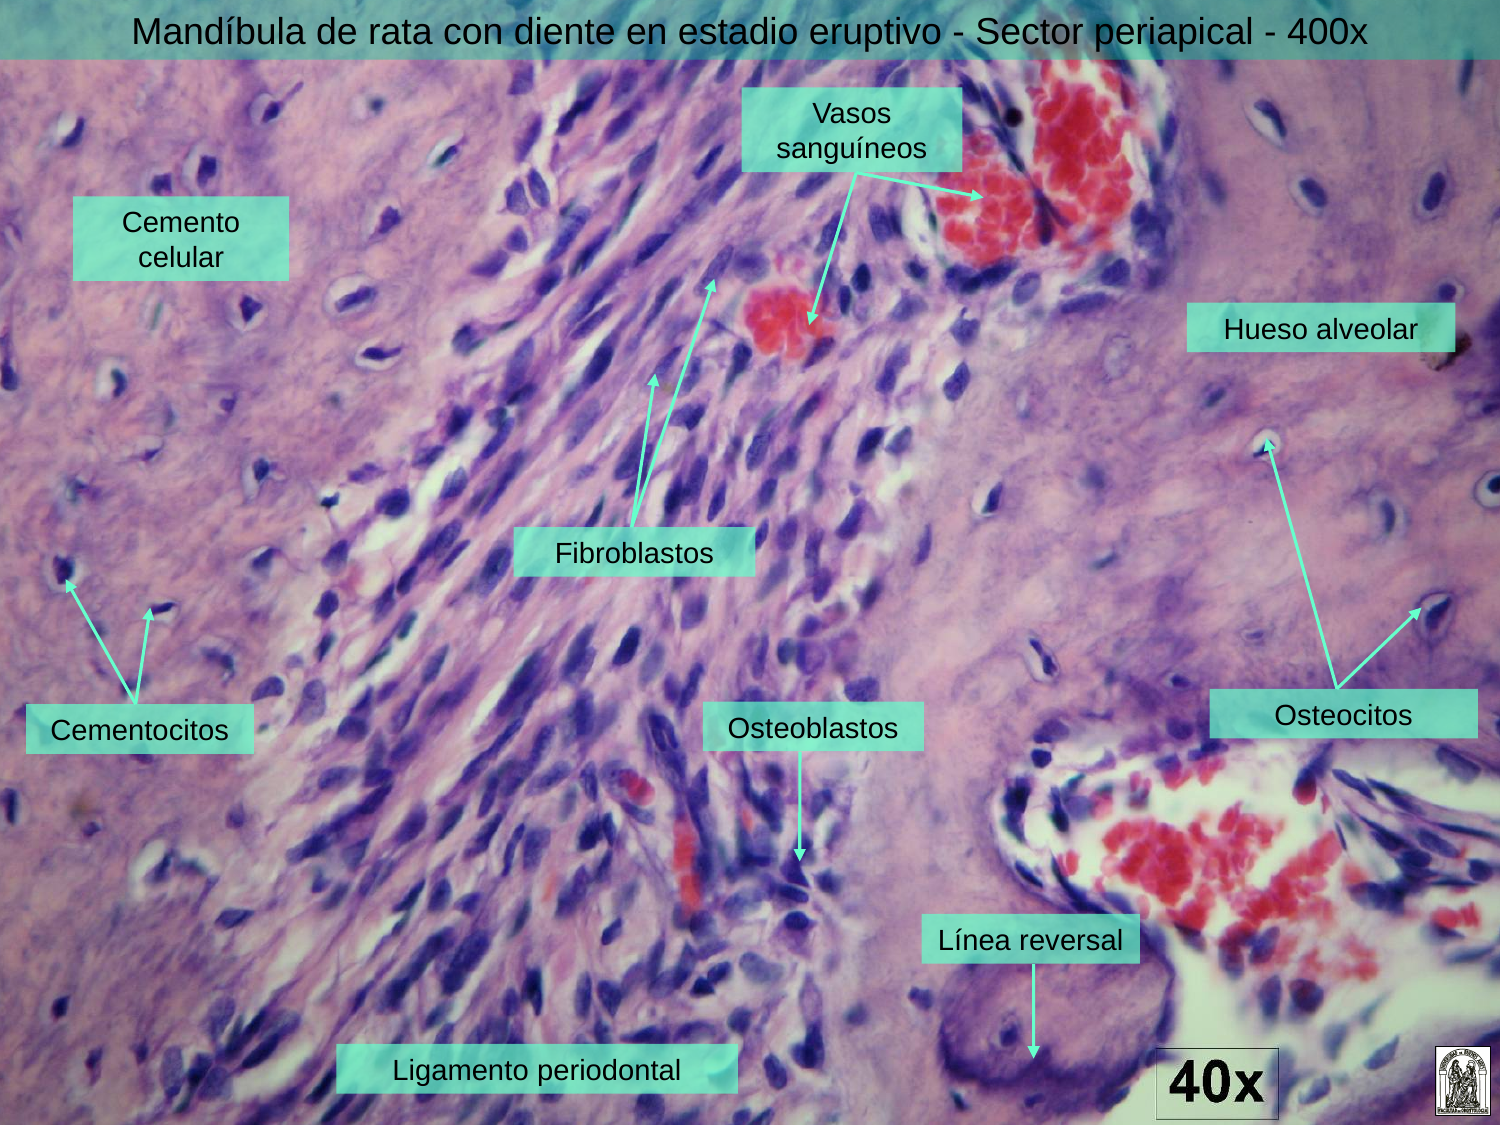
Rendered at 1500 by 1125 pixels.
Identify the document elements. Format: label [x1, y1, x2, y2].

text_box [1434, 1046, 1491, 1117]
picture [0, 0, 1500, 1125]
text_box [25, 87, 1479, 1095]
